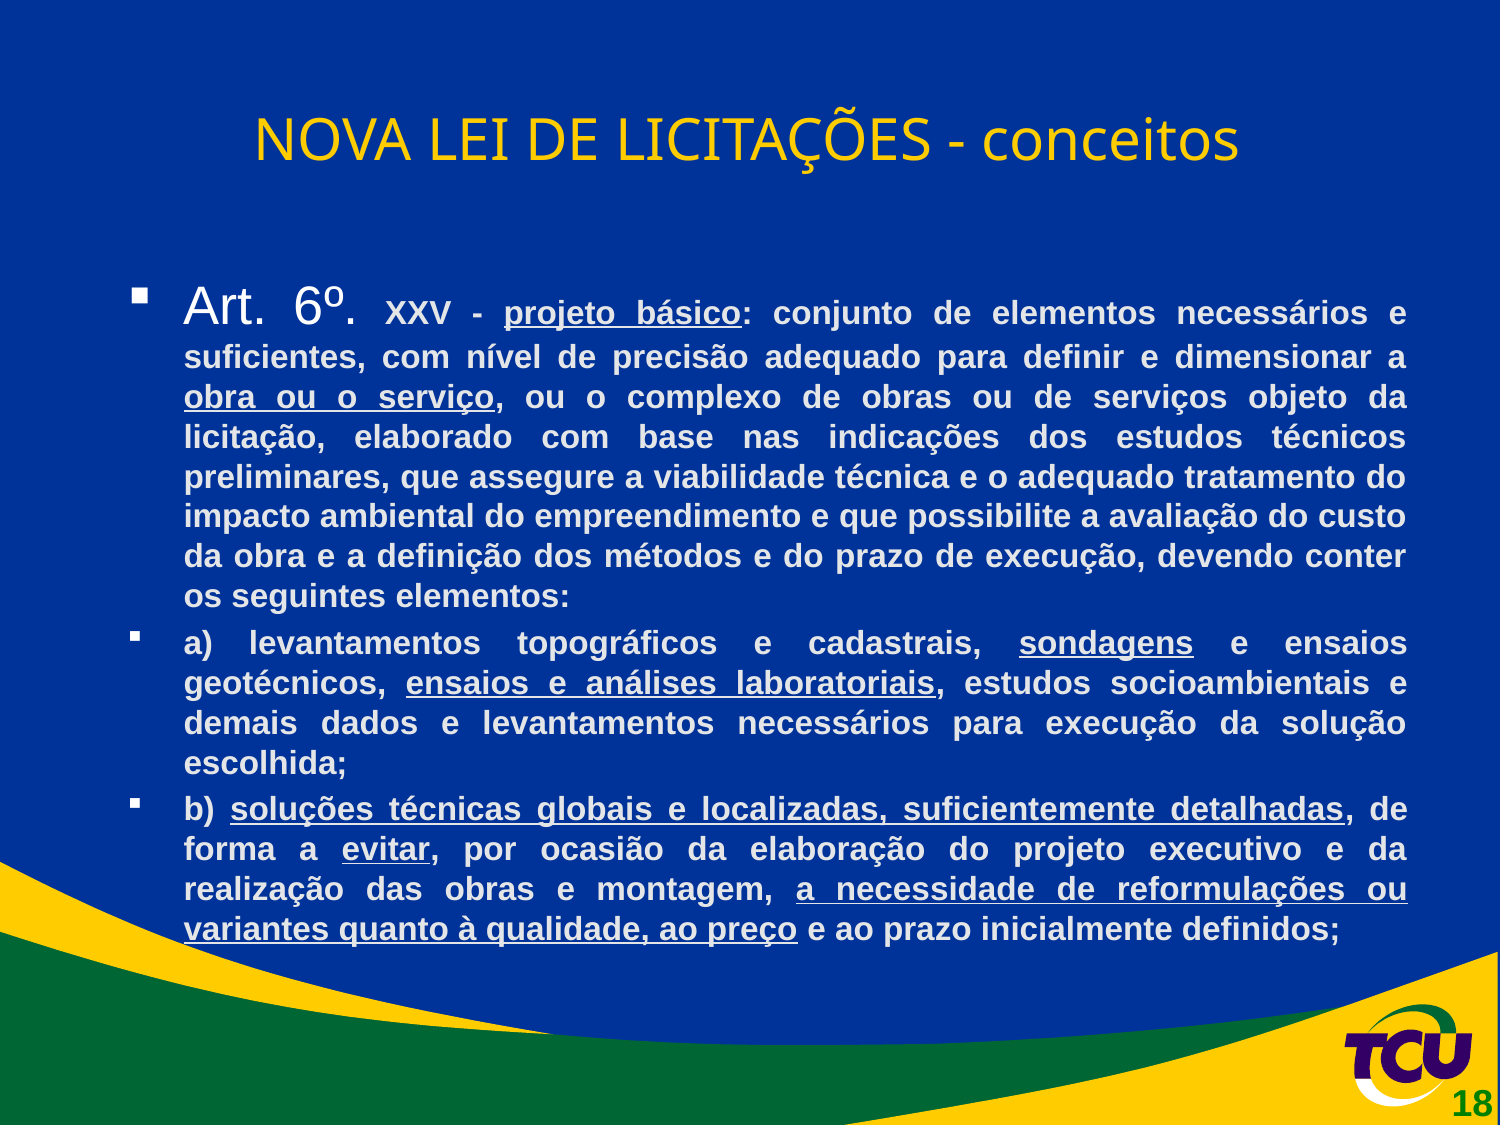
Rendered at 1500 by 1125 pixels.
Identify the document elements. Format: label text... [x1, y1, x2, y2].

list Art. 6º. XXV - projeto básico: conjunto de elementos necessários e suficientes, com nível de precisão adequado para definir e dimensionar a obra ou o serviço, ou o complexo de obras ou de serviços objeto da licitação, elaborado com base nas indicações dos estudos técnicos preliminares, que assegure a viabilidade técnica e o adequado tratamento do impacto ambiental do empreendimento e que possibilite a avaliação do custo da obra e a definição dos métodos e do prazo de execução, devendo conter os seguintes elementos: a) levantamentos topográficos e cadastrais, sondagens e ensaios geotécnicos, ensaios e análises laboratoriais, estudos socioambientais e demais dados e levantamentos necessários para execução da solução escolhida; b) soluções técnicas globais e localizadas, suficientemente detalhadas, de forma a evitar, por ocasião da elaboração do projeto executivo e da realização das obras e montagem, a necessidade de reformulações ou variantes quanto à qualidade, ao preço e ao prazo inicialmente definidos; [112, 262, 1424, 847]
title NOVA LEI DE LICITAÇÕES - conceitos [53, 78, 1442, 197]
slide_number 18 [1387, 1078, 1494, 1125]
